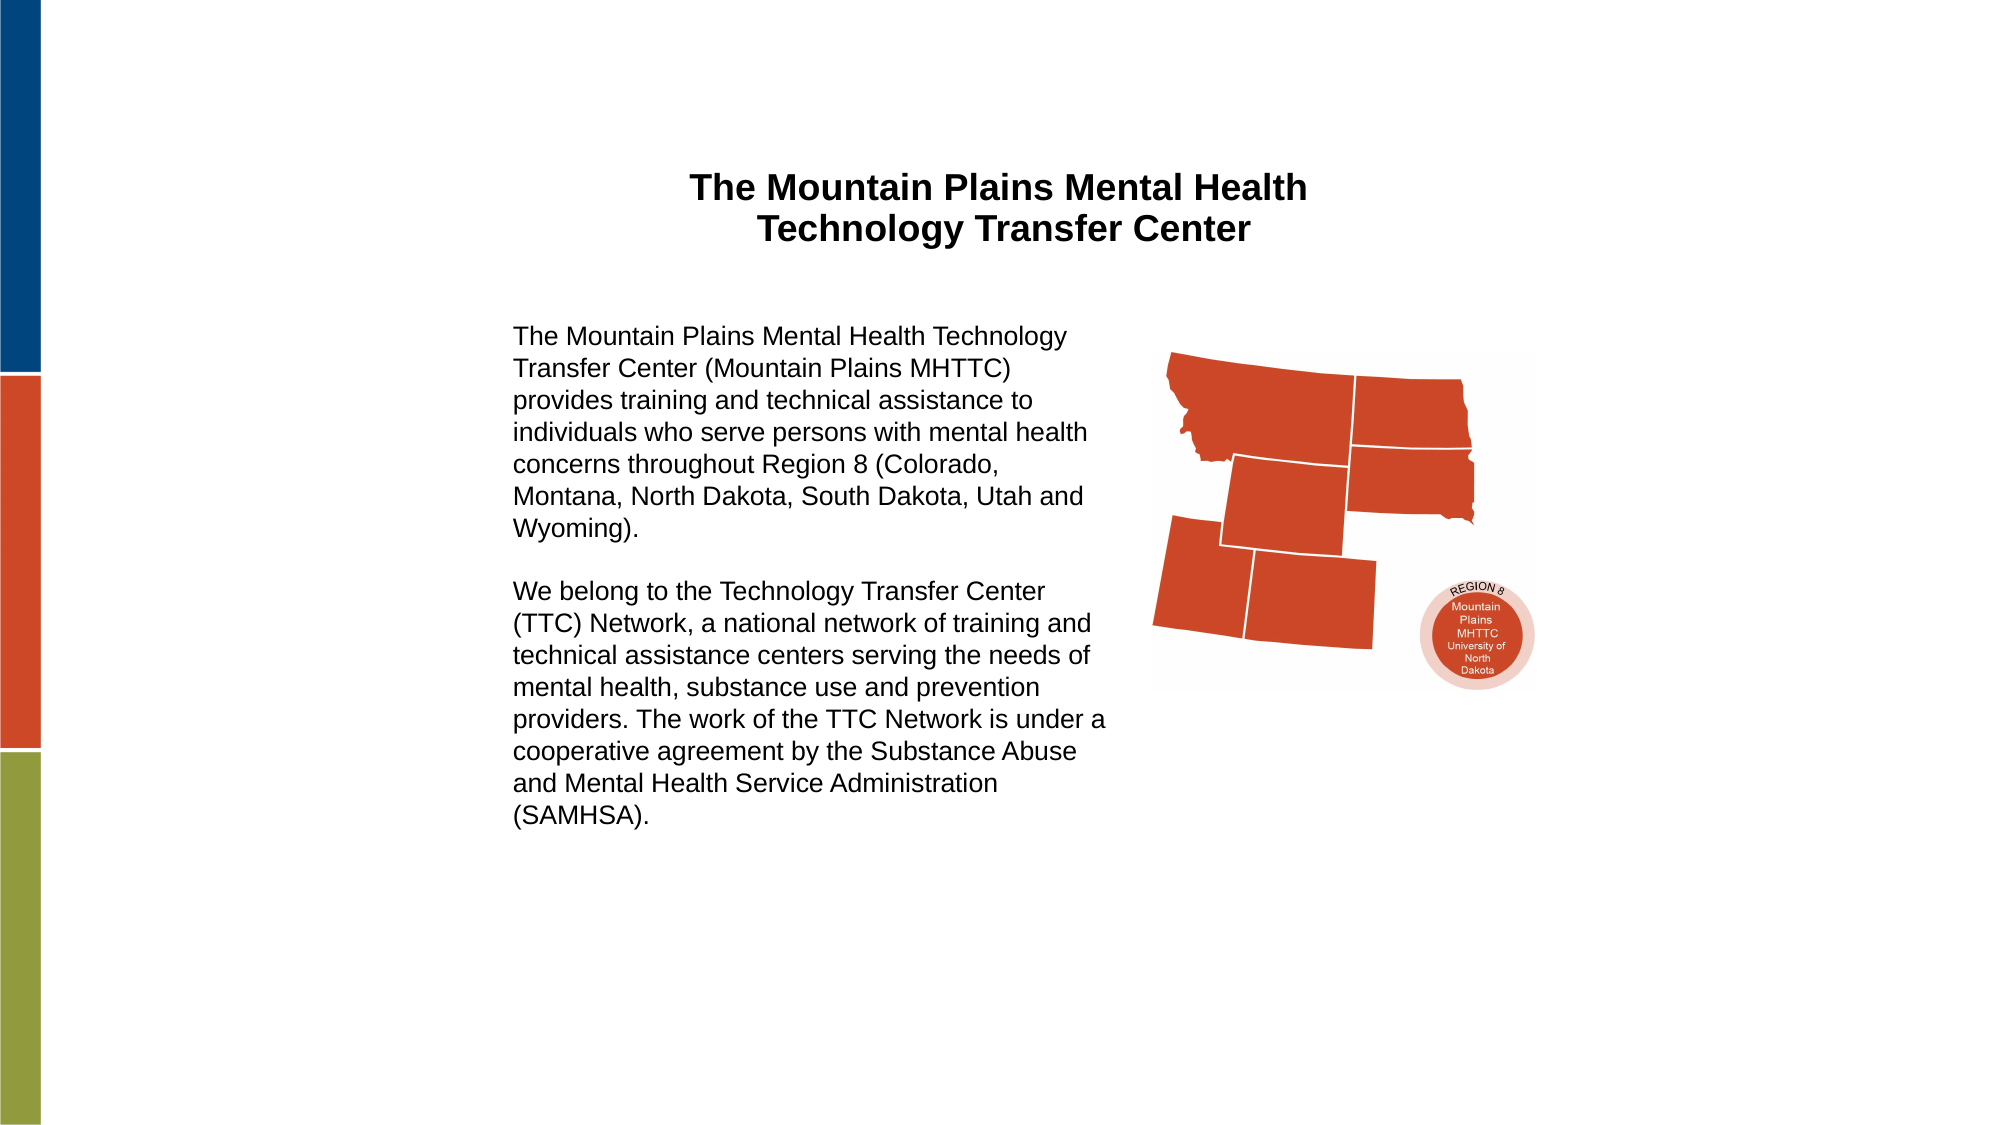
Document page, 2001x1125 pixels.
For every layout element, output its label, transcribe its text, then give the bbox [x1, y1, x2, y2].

text_box The Mountain Plains Mental Health Technology Transfer Center (Mountain Plains MHTTC) provides training and technical assistance to individuals who serve persons with mental health concerns throughout Region 8 (Colorado, Montana, North Dakota, South Dakota, Utah and Wyoming). We belong to the Technology Transfer Center (TTC) Network, a national network of training and technical assistance centers serving the needs of mental health, substance use and prevention providers. The work of the TTC Network is under a cooperative agreement by the Substance Abuse and Mental Health Service Administration (SAMHSA). [498, 311, 1131, 837]
picture [1, 0, 40, 1124]
text_box The Mountain Plains Mental Health Technology Transfer Center [327, 162, 1681, 255]
picture [1152, 352, 1535, 690]
